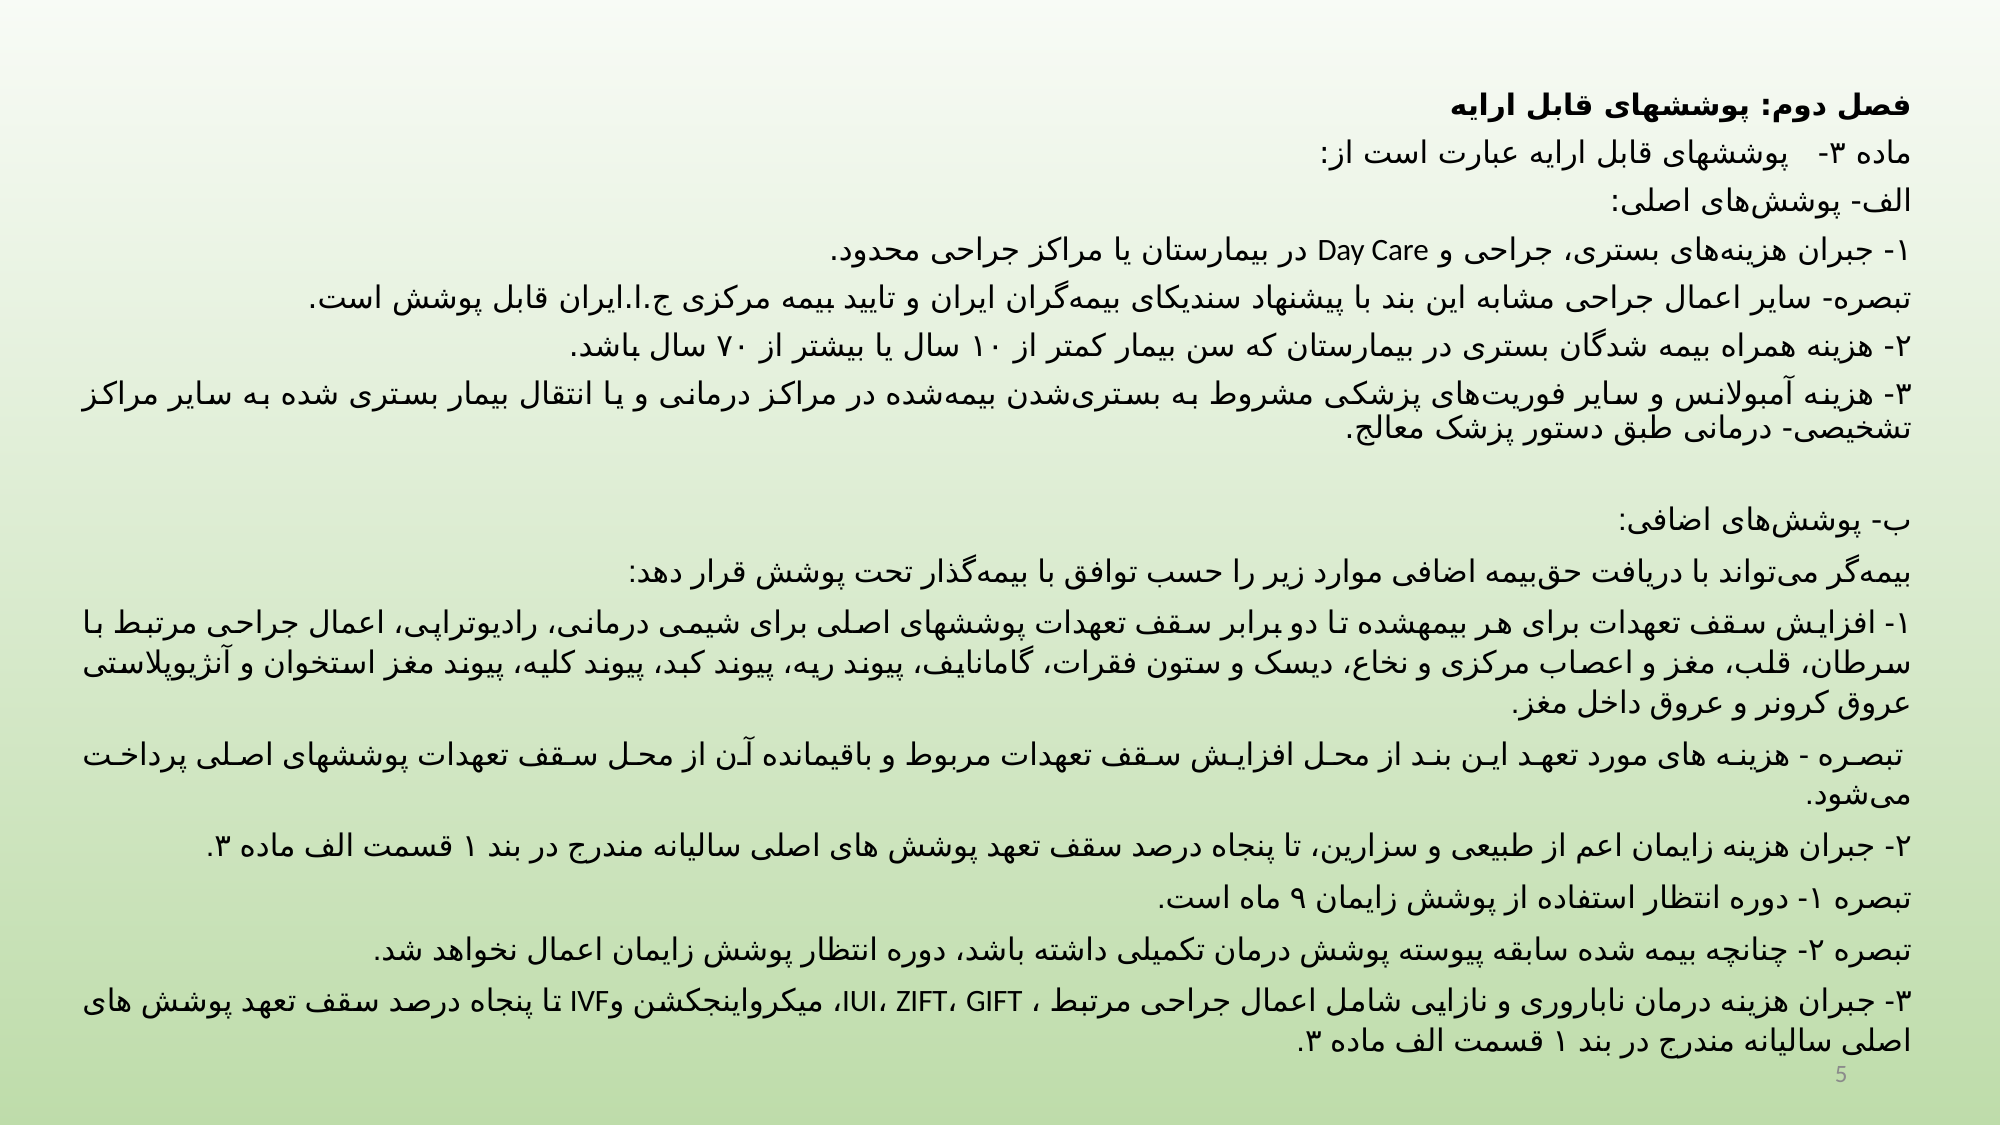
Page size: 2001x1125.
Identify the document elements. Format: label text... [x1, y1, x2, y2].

slide_number 5 [1412, 1042, 1863, 1103]
subtitle فصل دوم: پوشش­های قابل ارایه ماده ۳- پوشش­های قابل ارایه عبارت است از: الف- پوشش‌های اصلی: ۱- جبران هزینه‌های بستری، ‌جراحی و Day Care در بیمارستان یا مراکز جراحی محدود. تبصره- سایر اعمال جراحی مشابه این بند با پیشنهاد سندیکای بیمه‌گران ایران و تایید بیمه مرکزی ج.ا.ایران قابل پوشش است. ۲- هزینه همراه بیمه­ شدگان بستری در بیمارستان که سن بیمار کمتر از ۱۰ سال یا بیشتر از ۷۰ سال باشد. ۳- هزینه آمبولانس و سایر فوریت‌های پزشکی مشروط ‌به بستری‌شدن بیمه‌شده در مراکز درمانی و یا ‌انتقال بیمار بستری شده به سایر مراکز تشخیصی- درمانی طبق دستور پزشک معالج. ب- پوشش‌های اضافی: بیمه‌گر می‌تواند با دریافت حق­‌بیمه اضافی موارد زیر را حسب توافق با بیمه‌گذار تحت پوشش قرار دهد: ۱- افزایش سقف تعهدات برای هر بیمه­شده تا دو برابر سقف تعهدات پوشش­های اصلی برای شیمی درمانی، رادیوتراپی، اعمال جراحی مرتبط با سرطان، قلب، مغز و اعصاب مرکزی و نخاع، دیسک و ستون فقرات، گامانایف، پیوند ریه، پیوند کبد، پیوند کلیه، پیوند مغز استخوان و آنژیوپلاستی عروق کرونر و عروق داخل مغز. تبصره - هزینه ­های مورد تعهد این بند از محل افزایش سقف تعهدات مربوط و باقیمانده آن از محل سقف تعهدات پوشش­های اصلی پرداخت می‌شود. ۲- جبران هزینه زایمان اعم از طبیعی و سزارین، تا پنجاه درصد سقف تعهد پوشش­­ های اصلی سالیانه مندرج در بند ۱ قسمت الف ماده ۳. تبصره ۱- دوره انتظار استفاده از پوشش زایمان ۹ ماه است. تبصره ۲- چنانچه بیمه شده سابقه پیوسته پوشش درمان تکمیلی داشته باشد، دوره انتظار پوشش زایمان اعمال نخواهد شد. ۳- جبران هزینه درمان ناباروری و نازایی شامل اعمال جراحی مرتبط ، IUI، ZIFT، GIFT، میکرواینجکشن وIVF تا پنجاه درصد سقف تعهد پوشش های اصلی سالیانه مندرج در بند ۱ قسمت الف ماده ۳. [67, 82, 1927, 1066]
